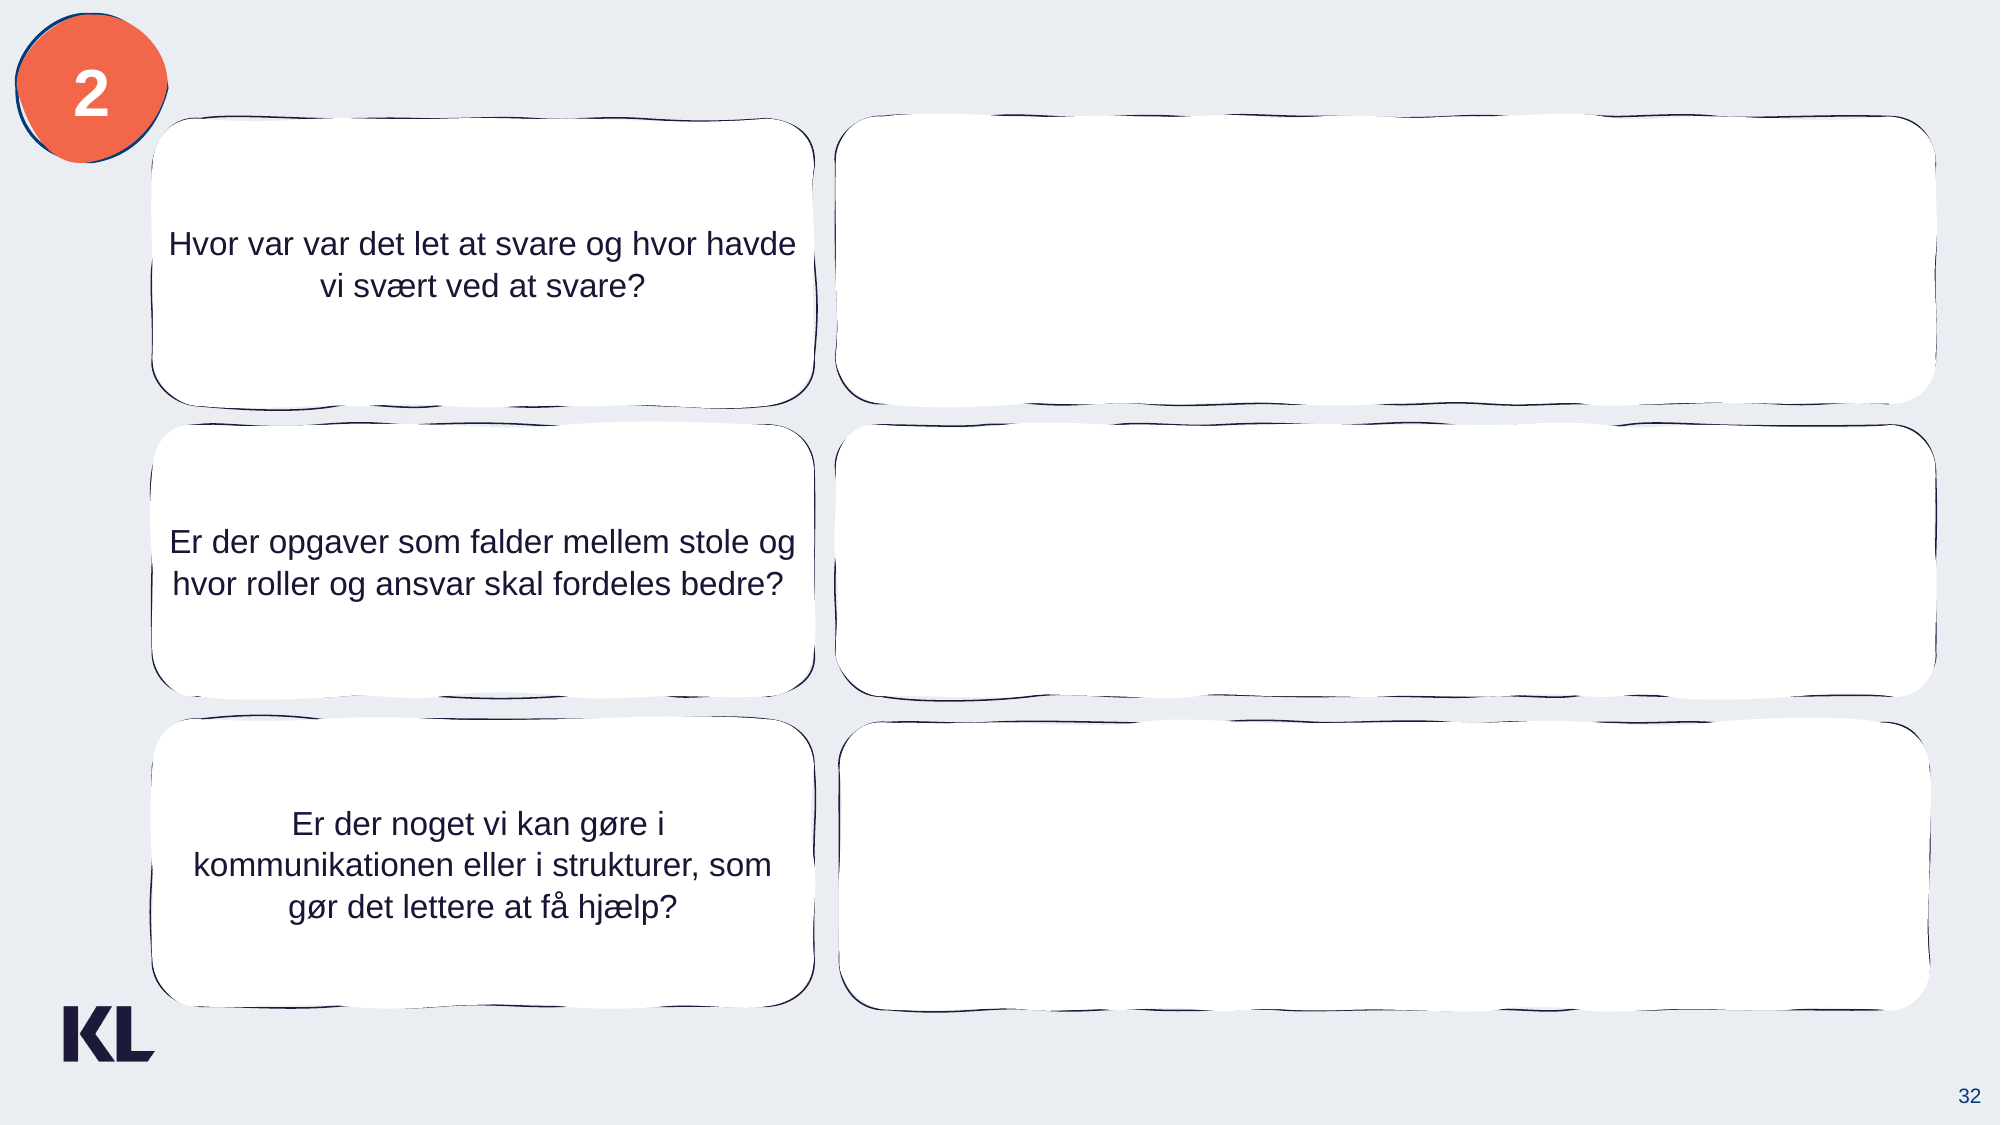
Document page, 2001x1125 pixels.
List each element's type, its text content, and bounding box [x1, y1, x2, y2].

picture [0, 0, 2001, 1125]
text_box Er der opgaver som falder mellem stole og hvor roller og ansvar skal fordeles bedre? [149, 421, 816, 700]
text_box [837, 717, 1931, 1013]
text_box Hvor var var det let at svare og hvor havde vi svært ved at svare? [150, 115, 819, 412]
slide_number 32 [1889, 1036, 1982, 1108]
text_box 2 [15, 13, 168, 164]
text_box Er der noget vi kan gøre i kommunikationen eller i strukturer, som gør det lettere at få hjælp? [149, 714, 817, 1010]
text_box [834, 113, 1937, 408]
text_box [833, 421, 1938, 702]
